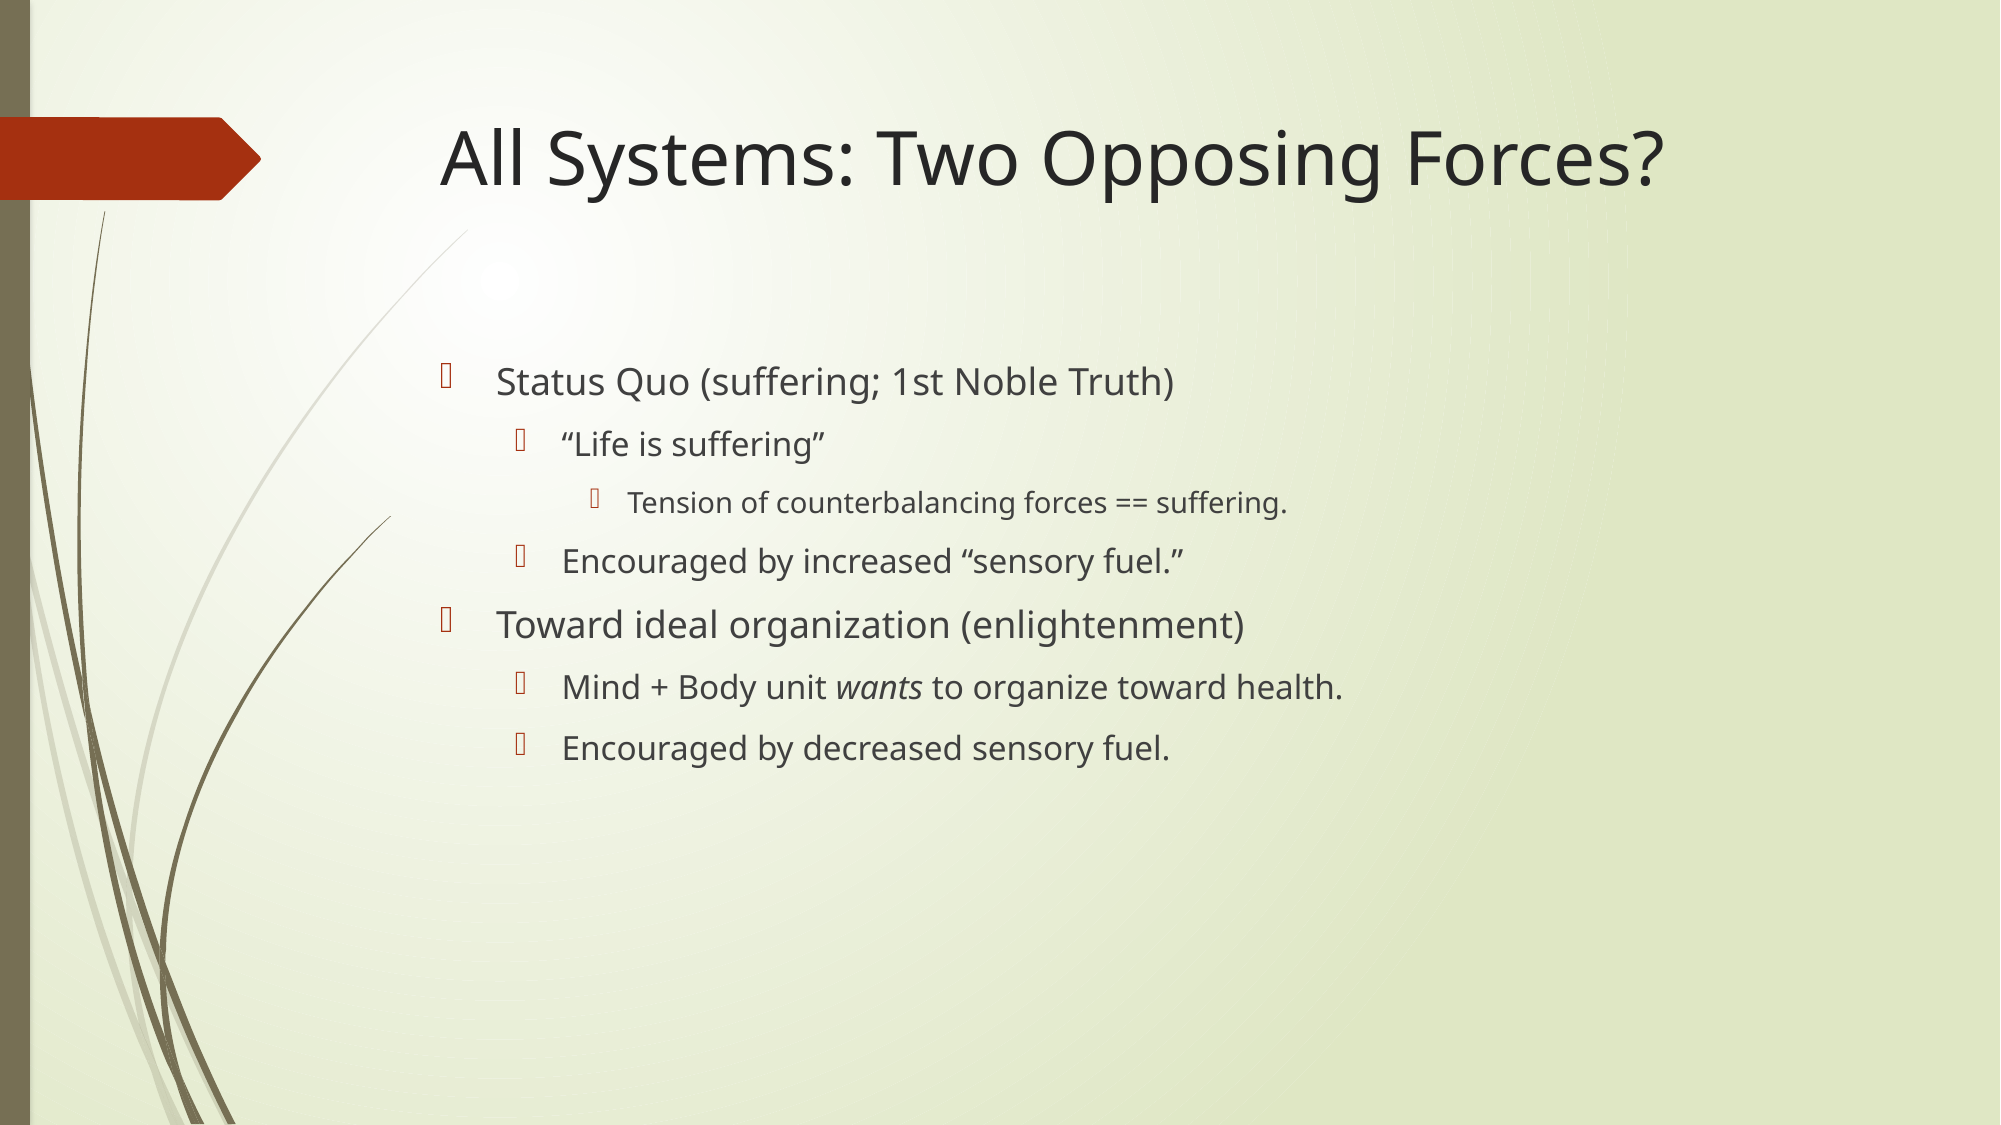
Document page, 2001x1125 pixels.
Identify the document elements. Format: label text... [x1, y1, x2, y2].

title All Systems: Two Opposing Forces? [425, 102, 1888, 313]
list Status Quo (suffering; 1st Noble Truth) “Life is suffering” Tension of counterbalancing forces == suffering. Encouraged by increased “sensory fuel.” Toward ideal organization (enlightenment) Mind + Body unit wants to organize toward health. Encouraged by decreased sensory fuel. [424, 350, 1888, 970]
